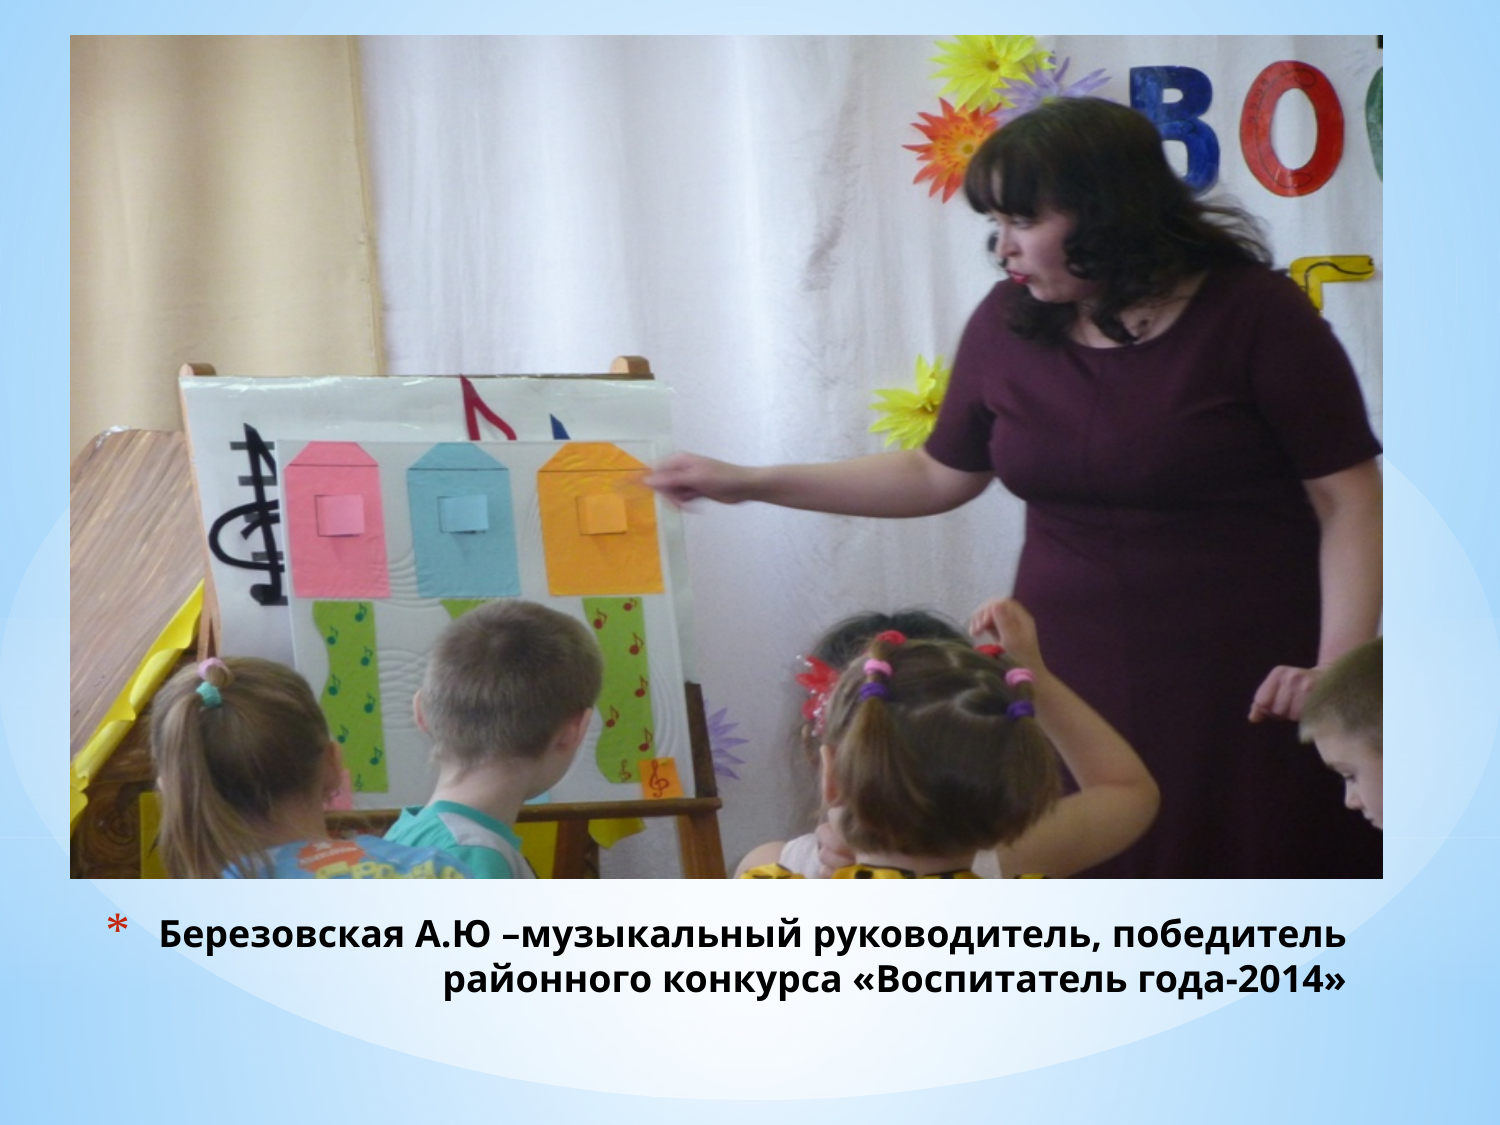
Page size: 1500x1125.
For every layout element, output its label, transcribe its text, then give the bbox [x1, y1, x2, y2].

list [70, 34, 1384, 880]
title Березовская А.Ю –музыкальный руководитель, победитель районного конкурса «Воспитатель года-2014» [0, 902, 1363, 1067]
